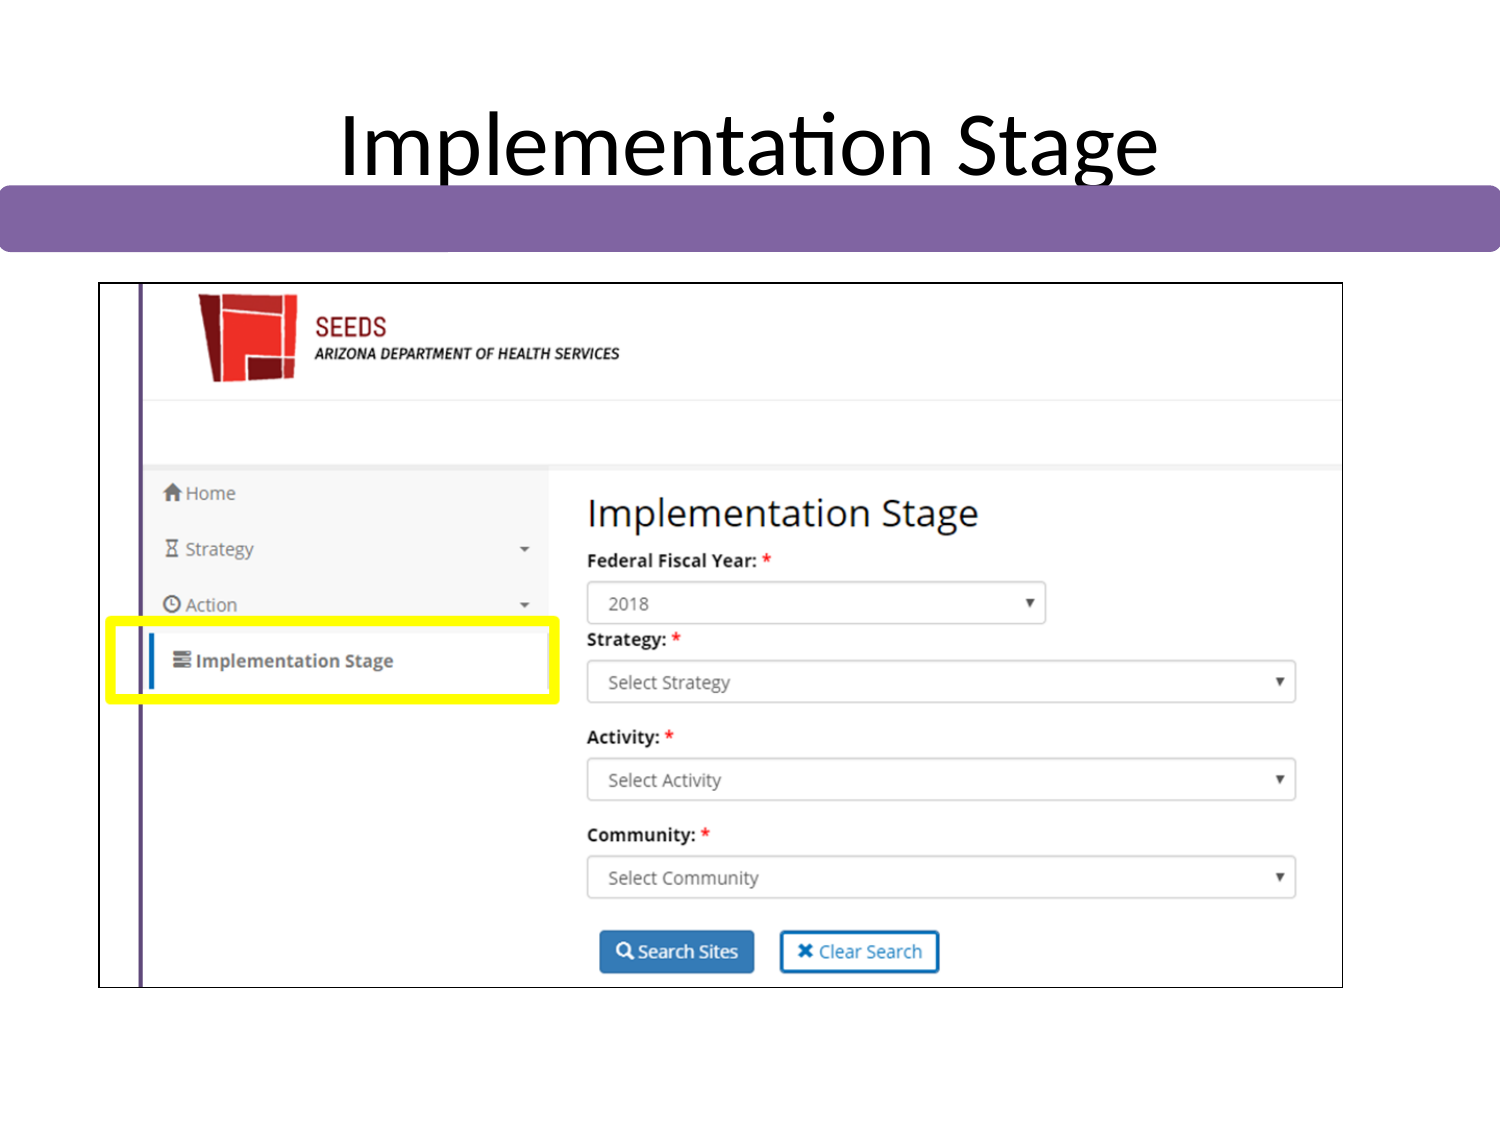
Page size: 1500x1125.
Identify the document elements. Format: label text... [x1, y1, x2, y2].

picture [99, 283, 1343, 987]
title Implementation Stage [75, 45, 1425, 185]
text_box [0, 185, 1500, 253]
